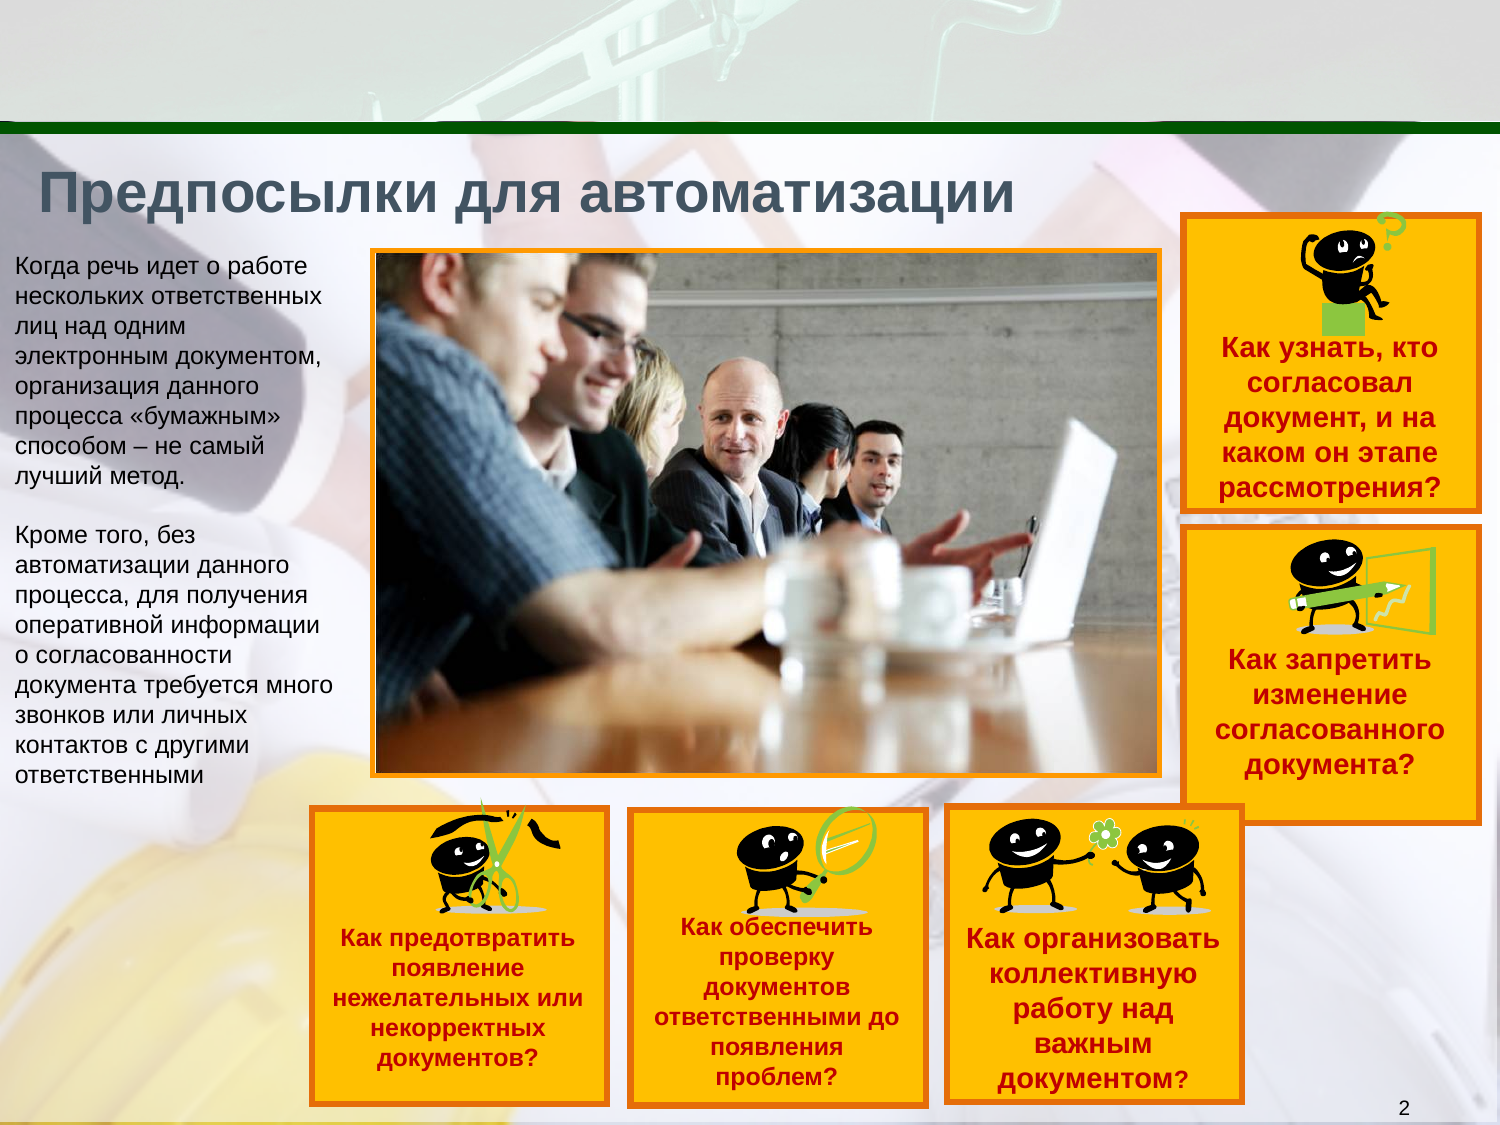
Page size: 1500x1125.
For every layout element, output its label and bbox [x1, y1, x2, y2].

text_box [311, 796, 608, 1105]
text_box [1183, 527, 1480, 823]
picture [0, 0, 1500, 121]
text_box [0, 121, 1500, 1125]
text_box [1183, 210, 1480, 513]
picture [374, 252, 1158, 774]
text_box [630, 806, 927, 1106]
text_box [946, 806, 1243, 1105]
